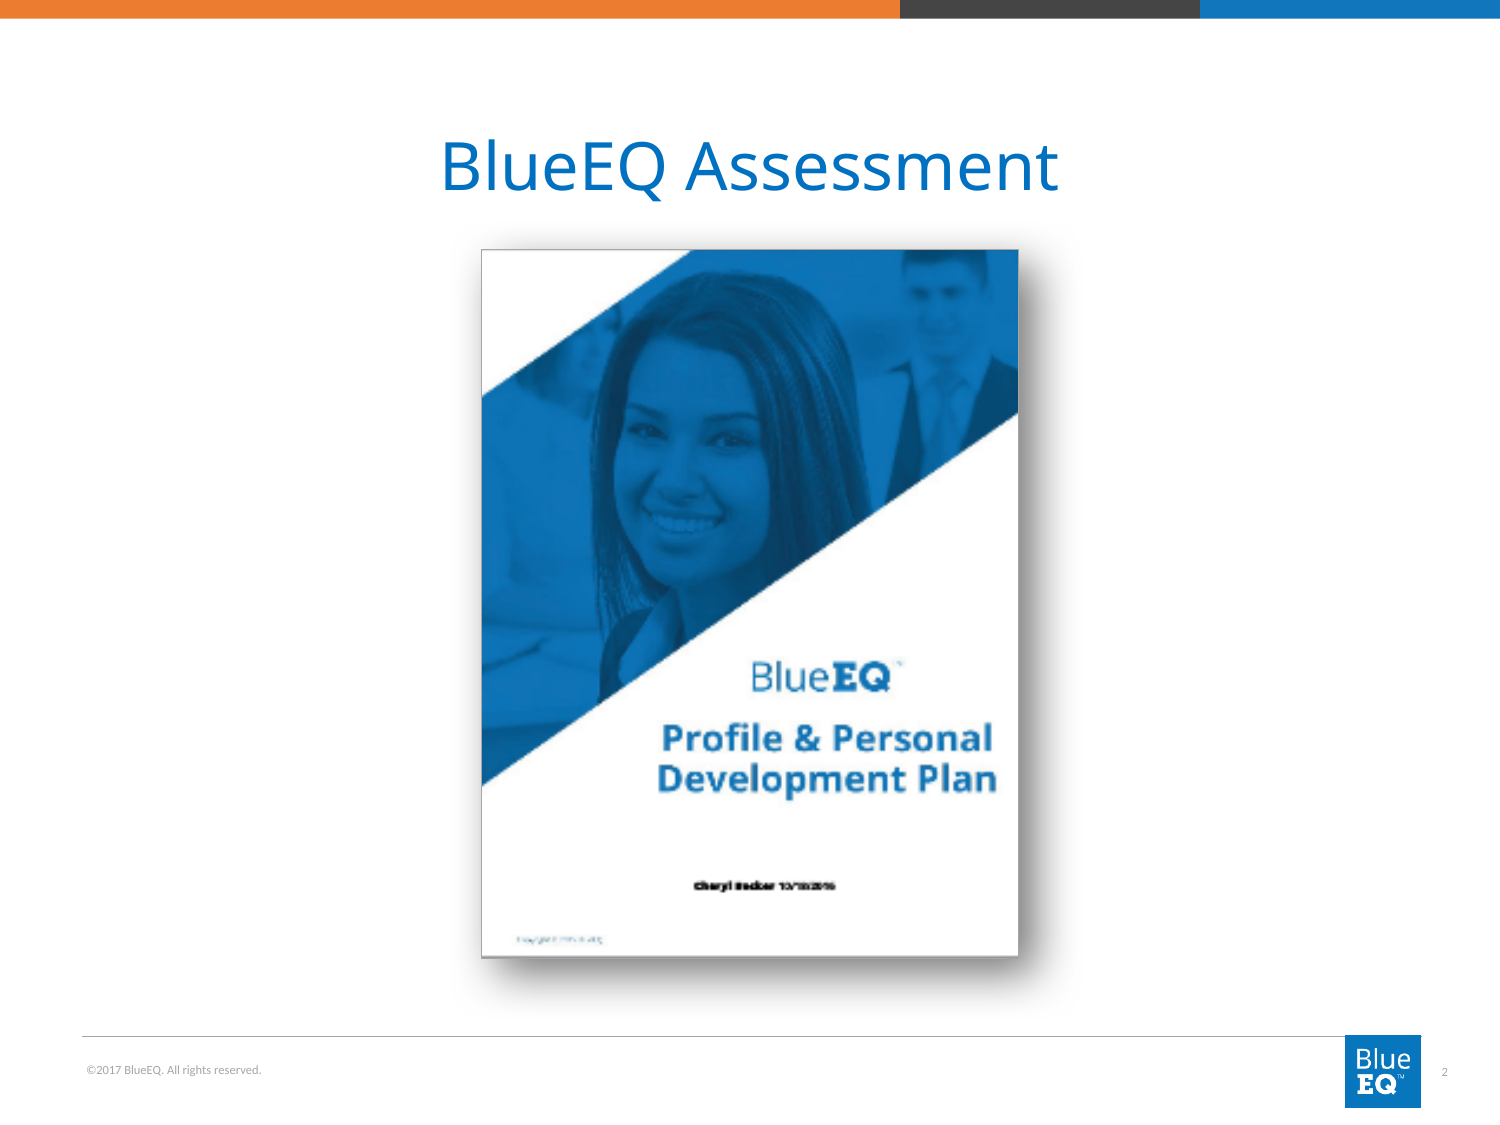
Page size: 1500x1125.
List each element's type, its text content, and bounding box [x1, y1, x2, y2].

title BlueEQ Assessment [103, 59, 1397, 278]
picture [481, 249, 1019, 959]
picture [1345, 1035, 1421, 1108]
